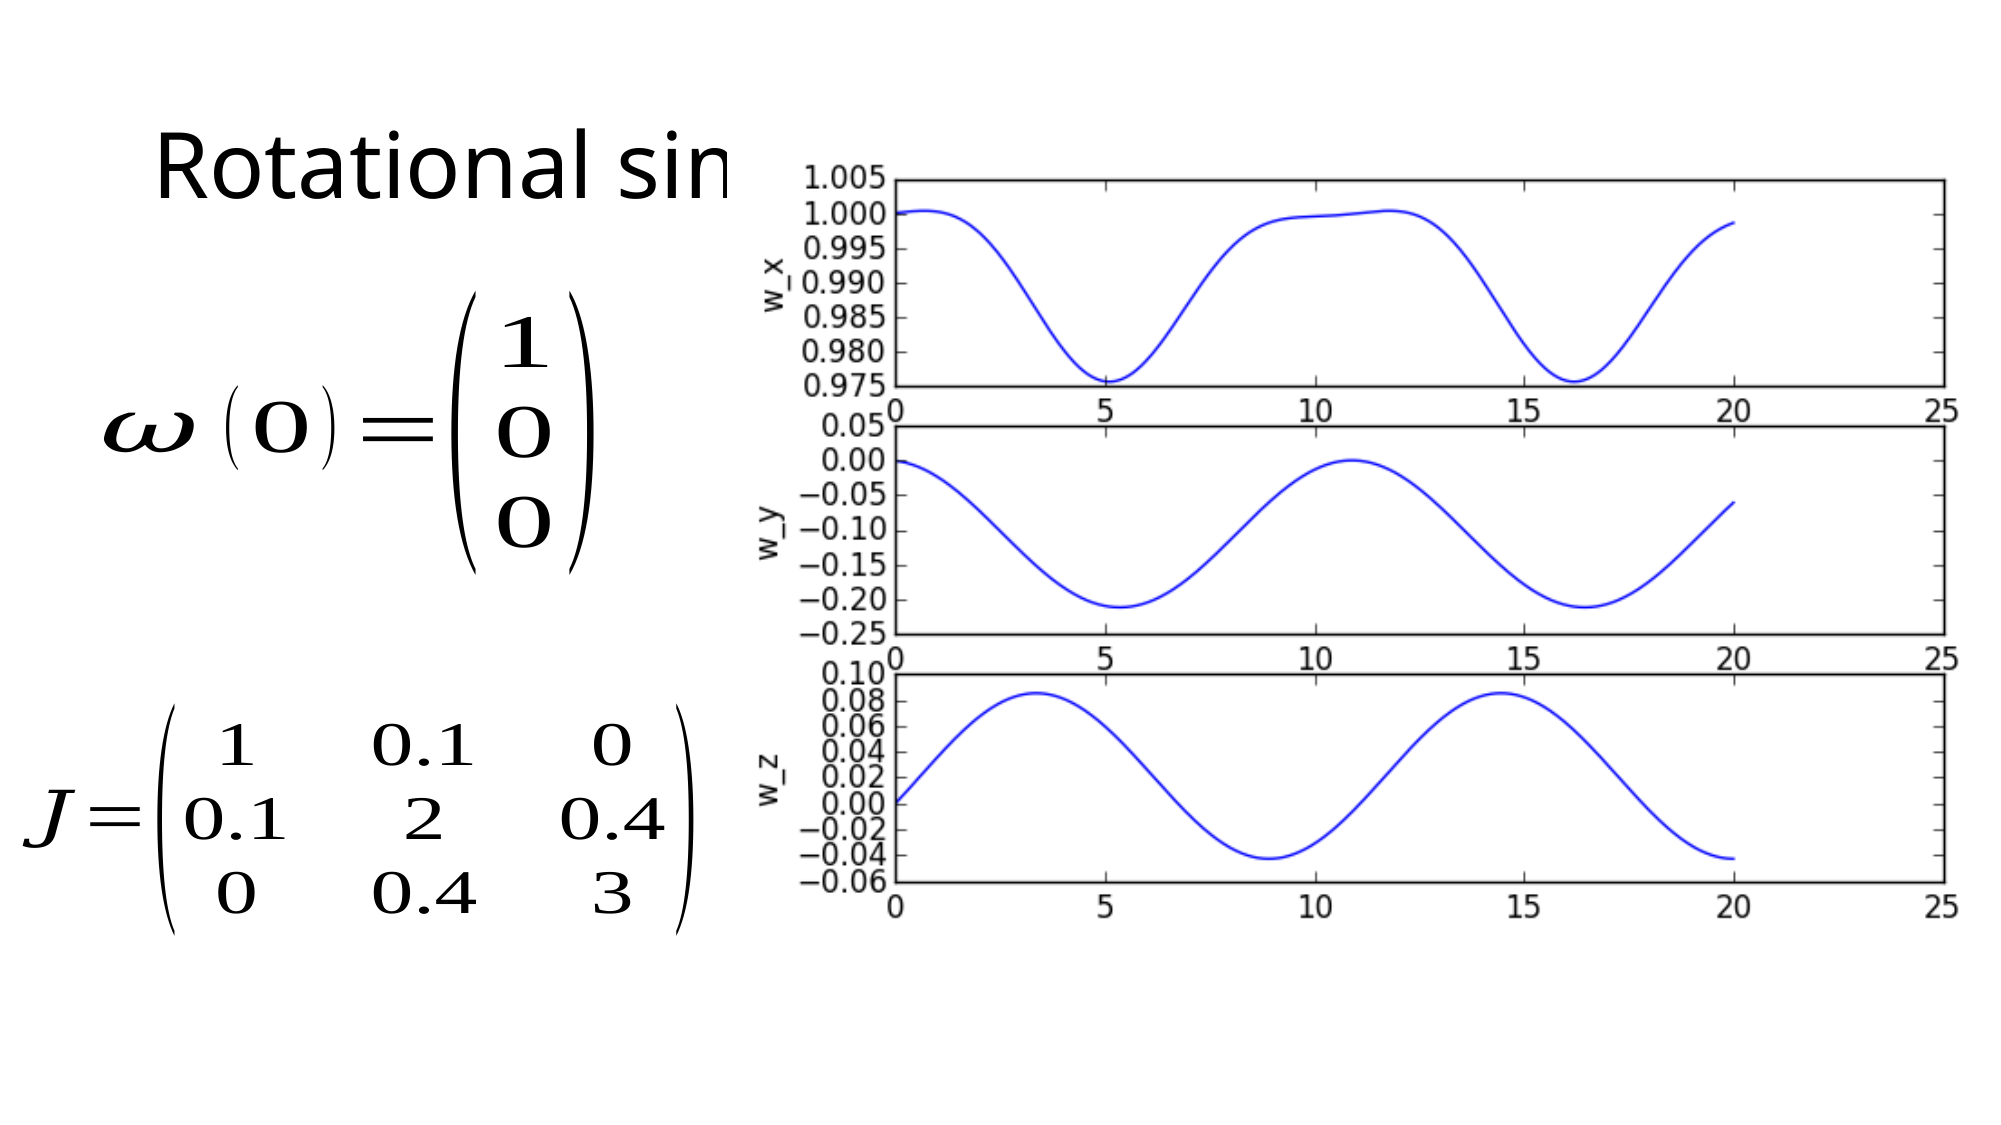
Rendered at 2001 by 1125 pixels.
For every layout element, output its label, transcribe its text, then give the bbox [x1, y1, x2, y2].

title Rotational sim [137, 59, 1863, 278]
picture [727, 93, 2000, 969]
